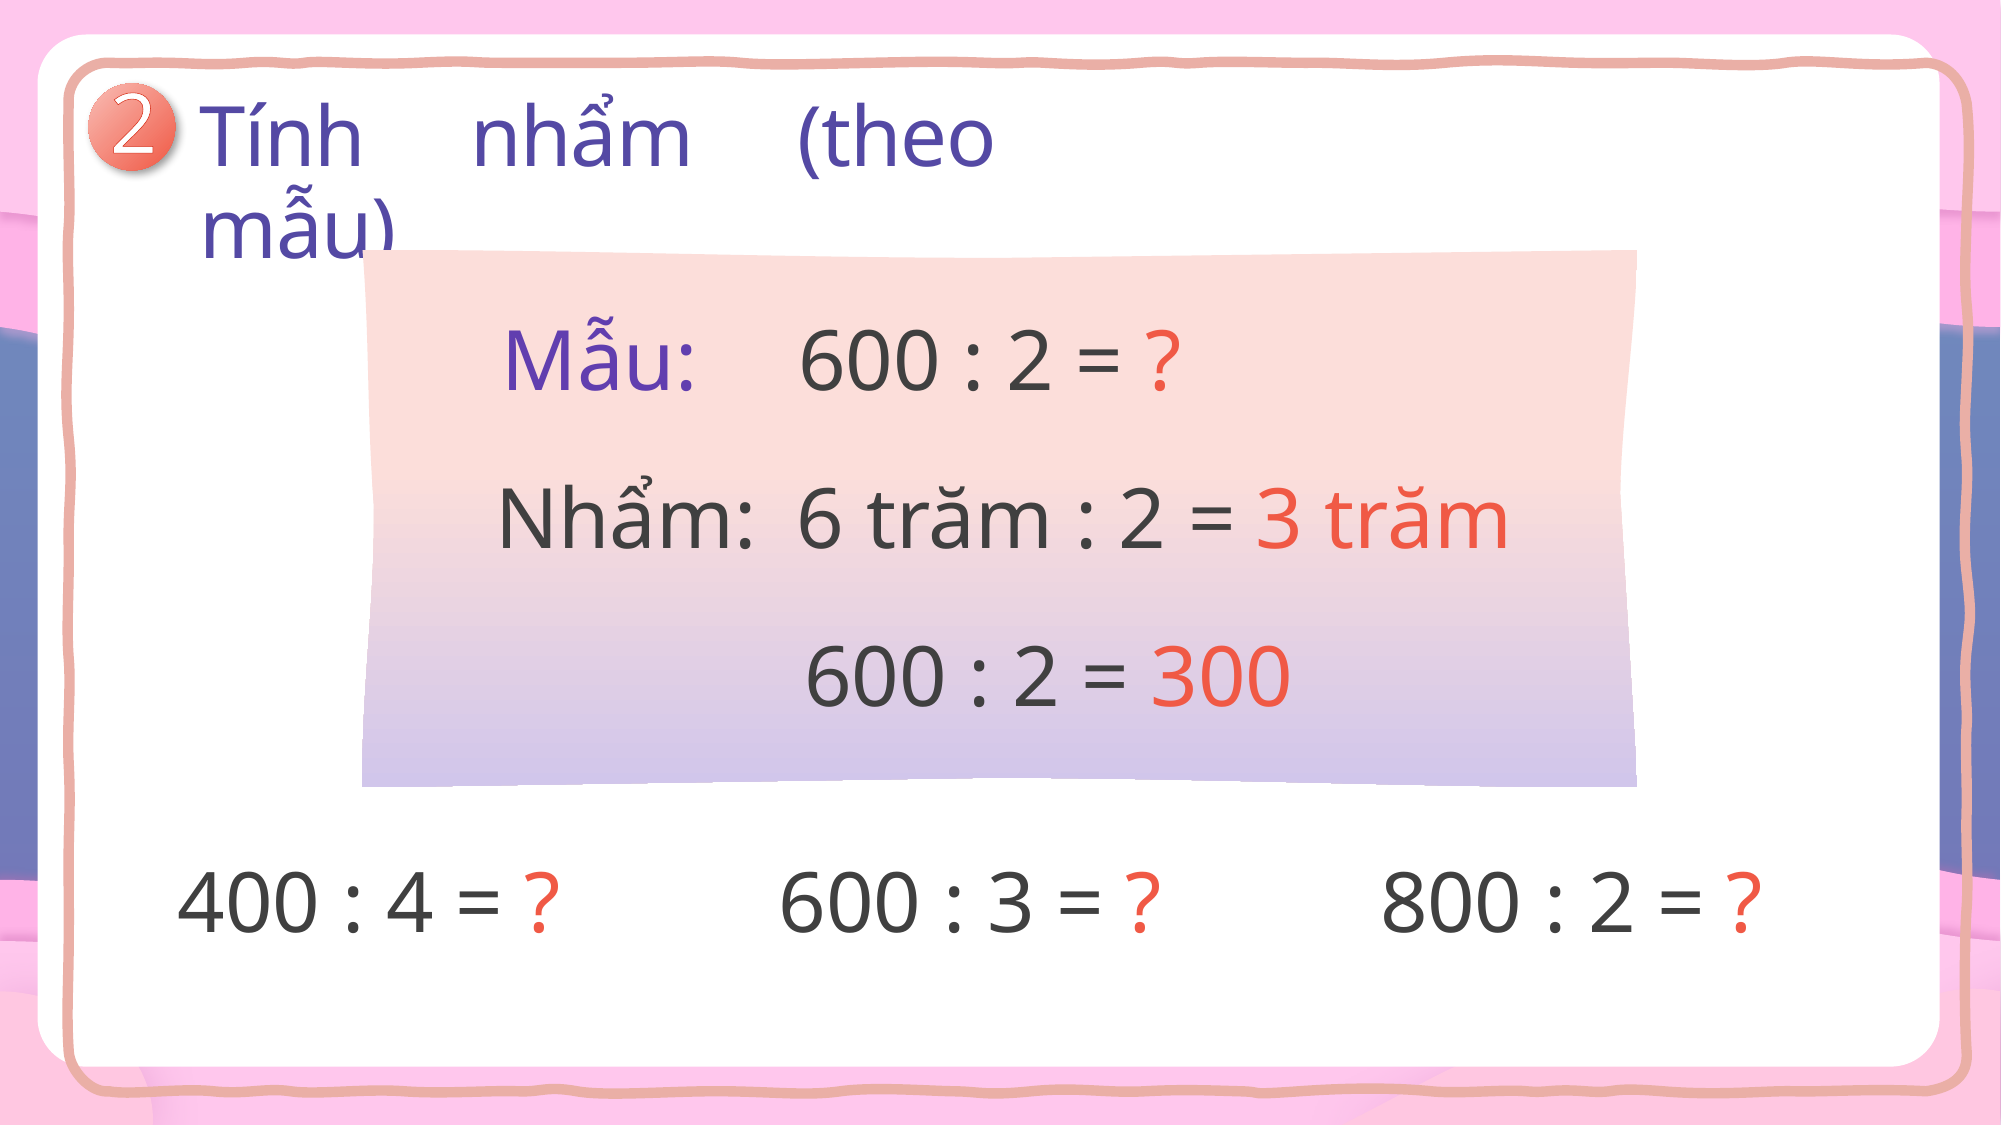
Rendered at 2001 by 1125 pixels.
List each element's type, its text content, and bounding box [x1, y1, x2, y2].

text_box 600 : 3 = ? [764, 841, 1236, 957]
text_box Tính nhẩm (theo mẫu) [174, 74, 1022, 296]
text_box 3 trăm [1240, 458, 1527, 573]
text_box 6 trăm : 2 = [782, 458, 1240, 573]
text_box [361, 248, 1639, 789]
text_box 800 : 2 = ? [1365, 841, 1837, 957]
text_box Nhẩm: [480, 458, 772, 573]
text_box 400 : 4 = ? [163, 841, 635, 957]
text_box Mẫu: [486, 299, 713, 415]
text_box 600 : 2 = ? [783, 299, 1256, 415]
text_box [88, 62, 176, 179]
text_box 600 : 2 = 300 [789, 616, 1309, 731]
